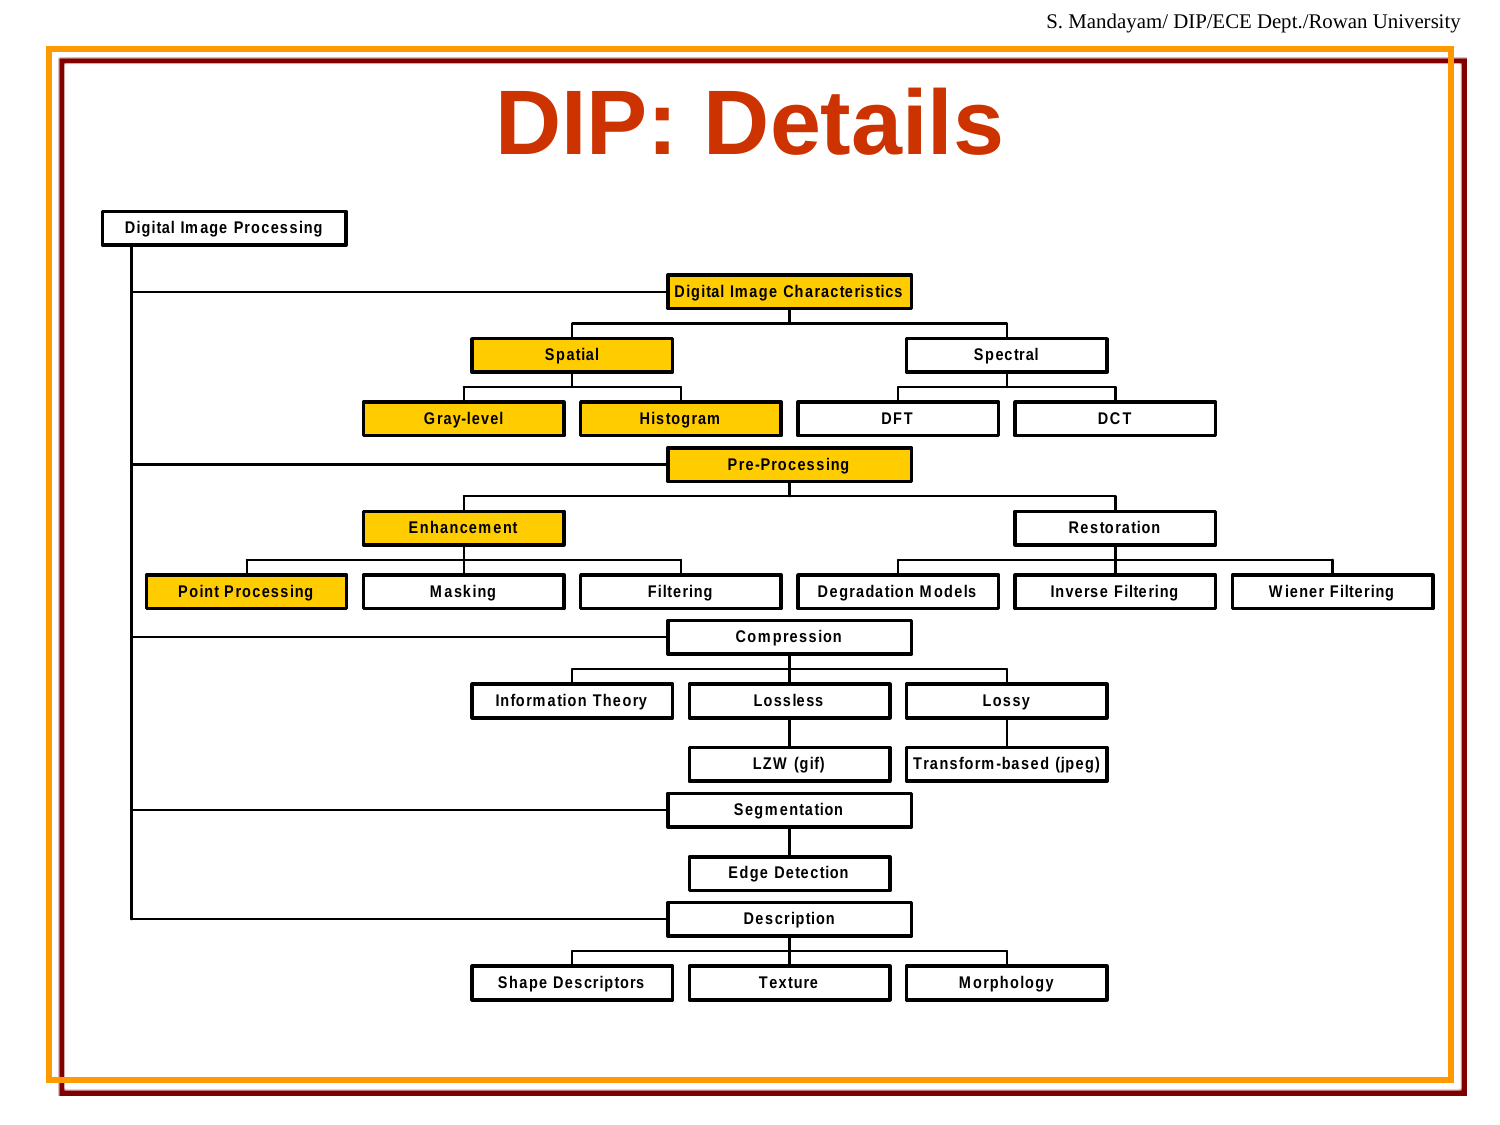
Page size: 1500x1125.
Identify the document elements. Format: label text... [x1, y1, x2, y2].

title DIP: Details [112, 68, 1388, 168]
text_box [98, 207, 1437, 1004]
